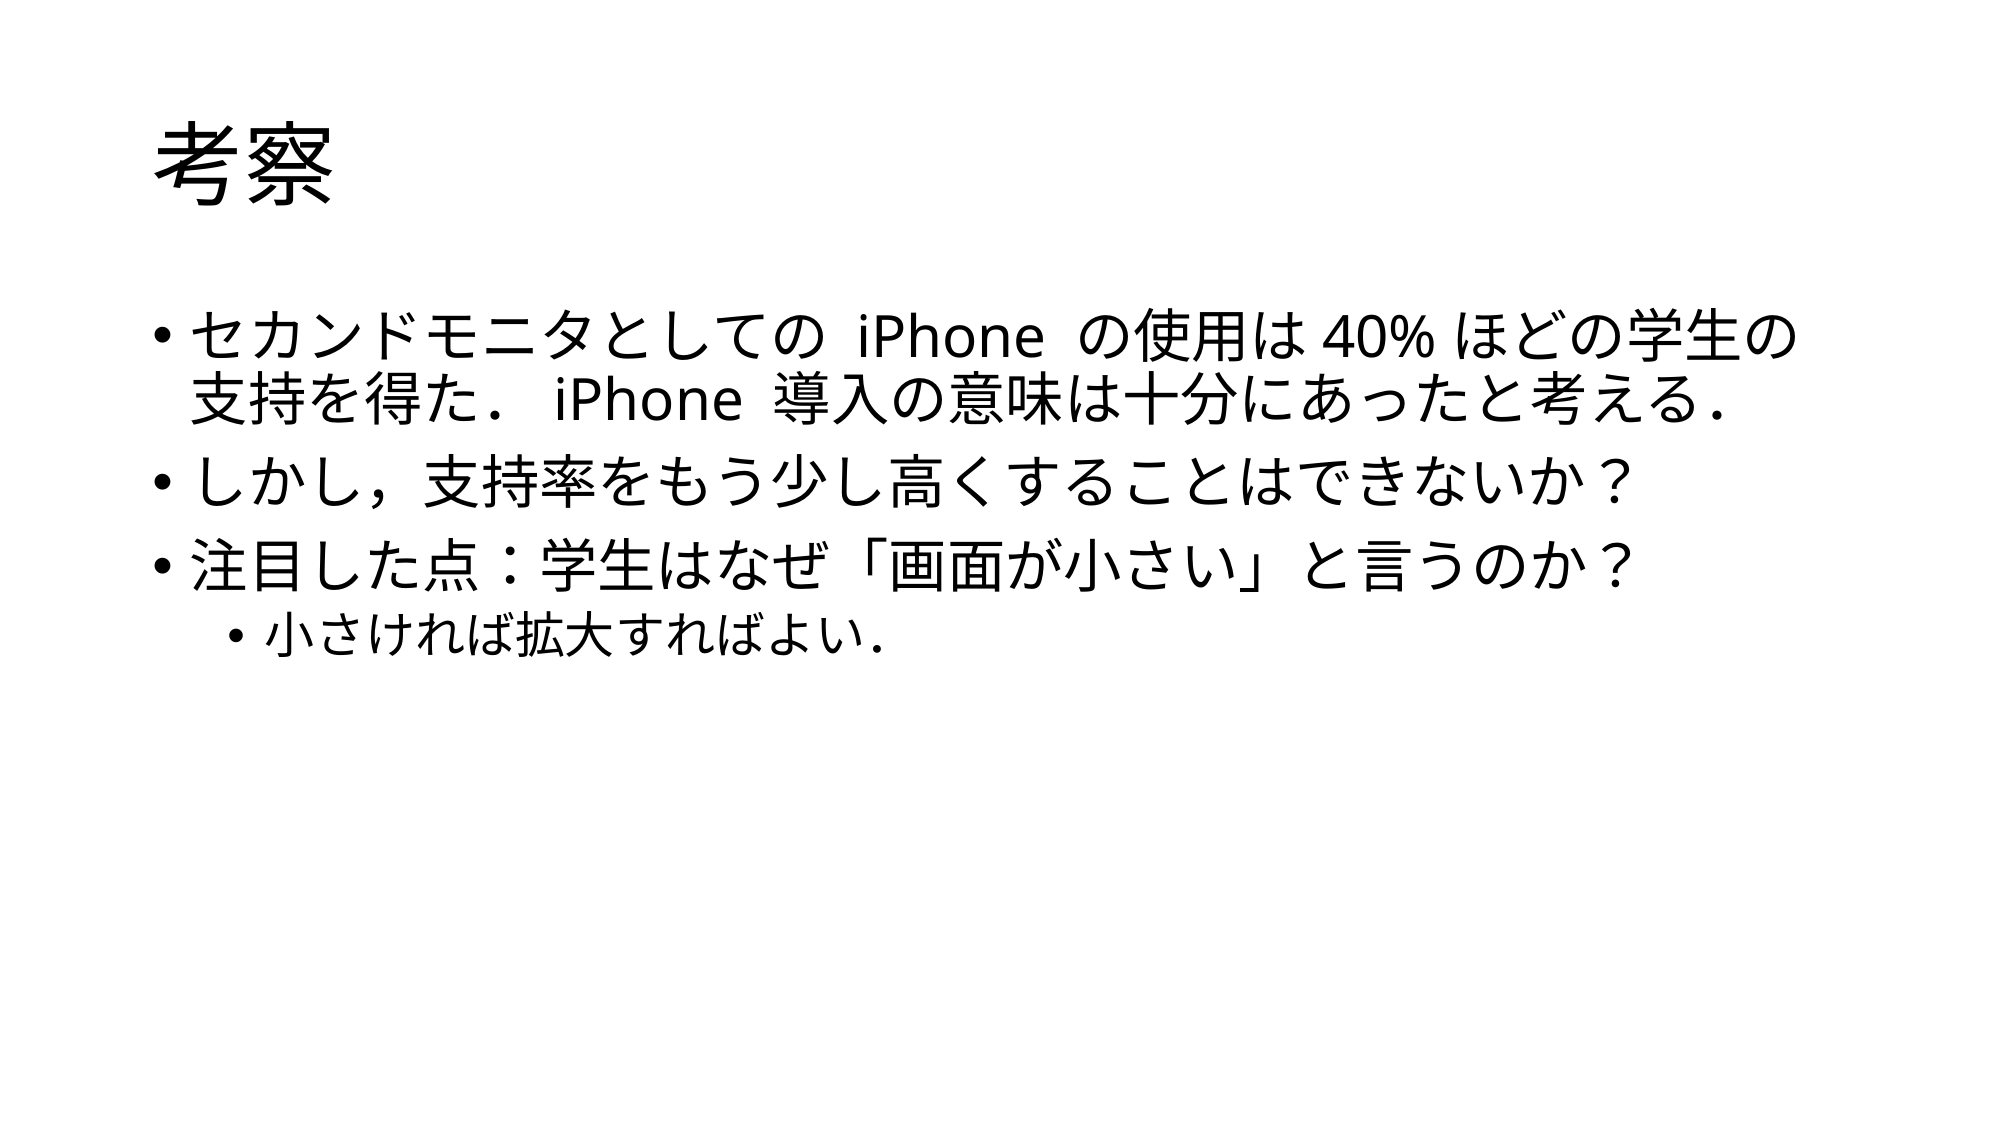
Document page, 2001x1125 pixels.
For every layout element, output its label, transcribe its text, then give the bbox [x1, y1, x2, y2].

title 考察 [137, 59, 1863, 278]
list セカンドモニタとしての iPhone の使用は40%ほどの学生の支持を得た．iPhone 導入の意味は十分にあったと考える． しかし，支持率をもう少し高くすることはできないか？ 注目した点：学生はなぜ「画面が小さい」と言うのか？ 小さければ拡大すればよい． [137, 299, 1863, 1014]
